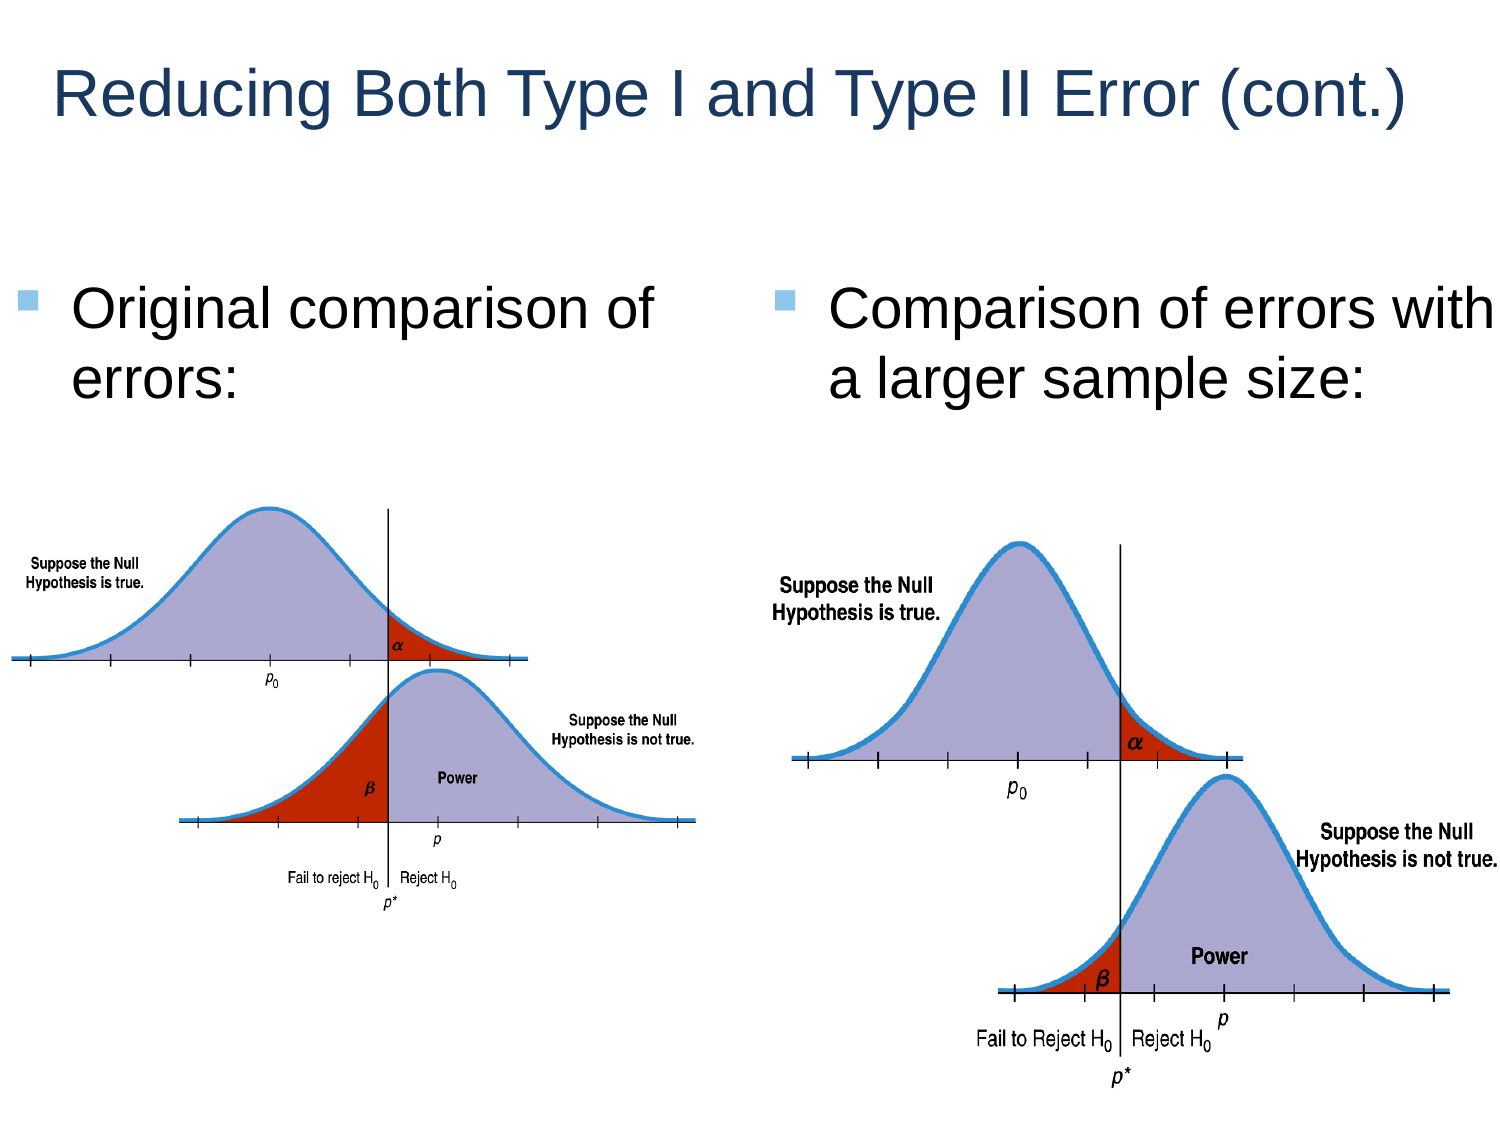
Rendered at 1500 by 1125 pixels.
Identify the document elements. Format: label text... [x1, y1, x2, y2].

picture [7, 503, 700, 913]
picture [769, 539, 1500, 1091]
list Original comparison of errors: [0, 262, 757, 1013]
title Reducing Both Type I and Type II Error (cont.) [37, 0, 1450, 138]
list Comparison of errors with a larger sample size: [757, 262, 1500, 1013]
